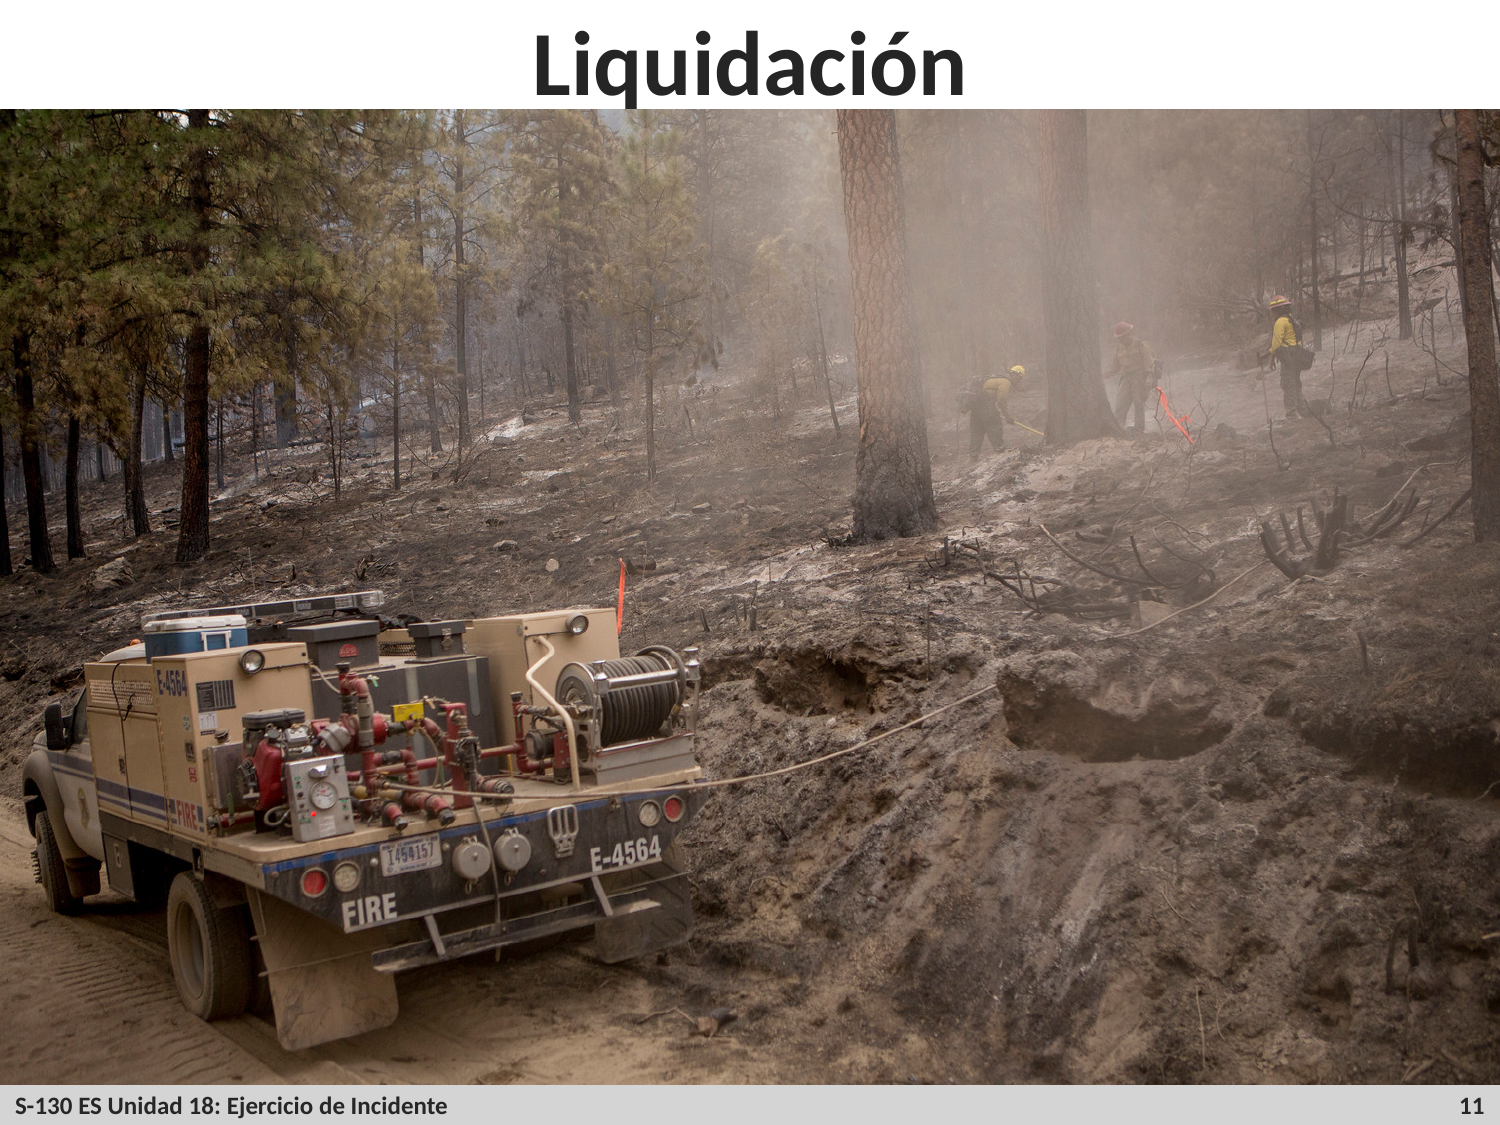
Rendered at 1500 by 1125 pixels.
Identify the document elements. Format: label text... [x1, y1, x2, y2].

title Liquidación [75, 12, 1425, 105]
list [0, 109, 1500, 1085]
